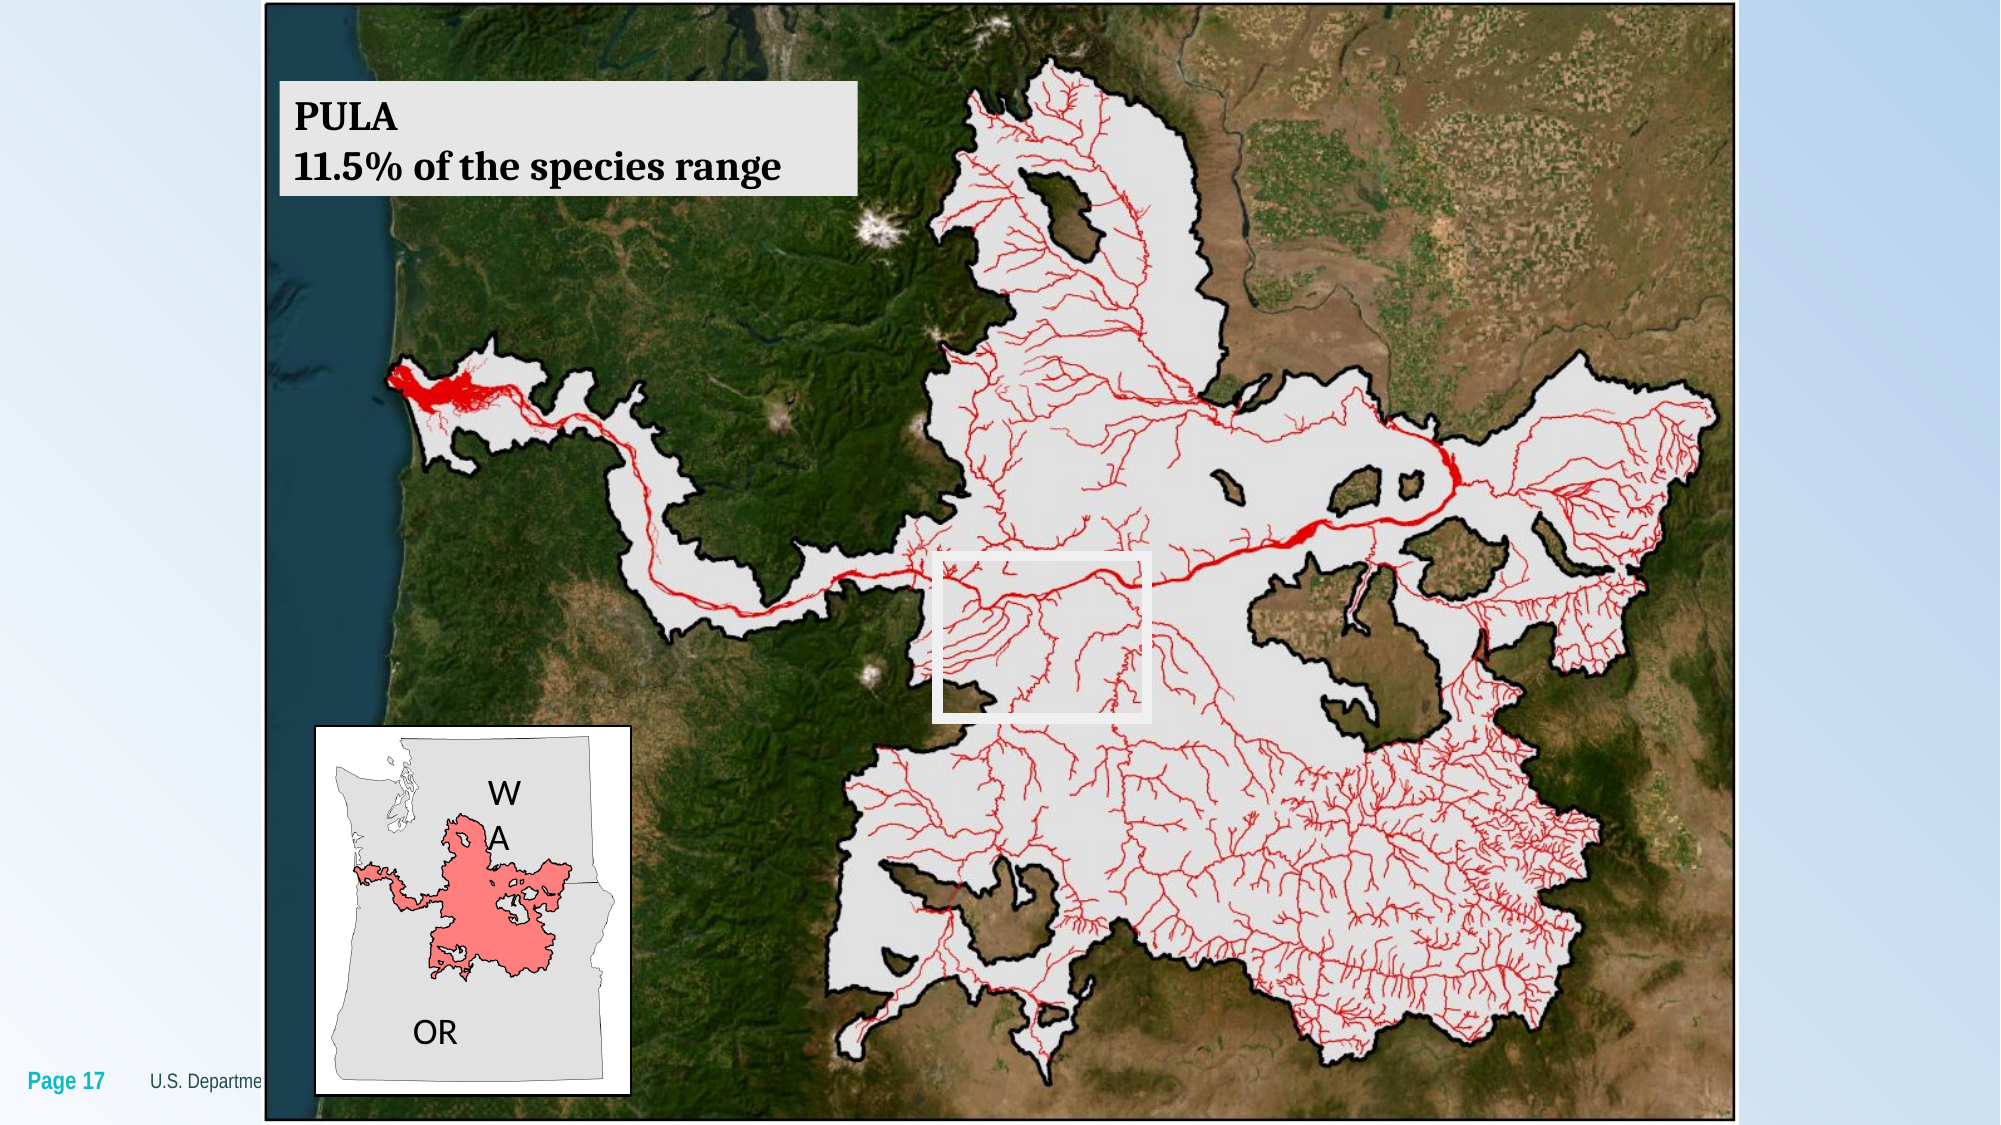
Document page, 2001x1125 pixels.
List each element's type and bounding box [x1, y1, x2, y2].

text_box [316, 726, 631, 1095]
picture [261, 0, 1739, 1125]
